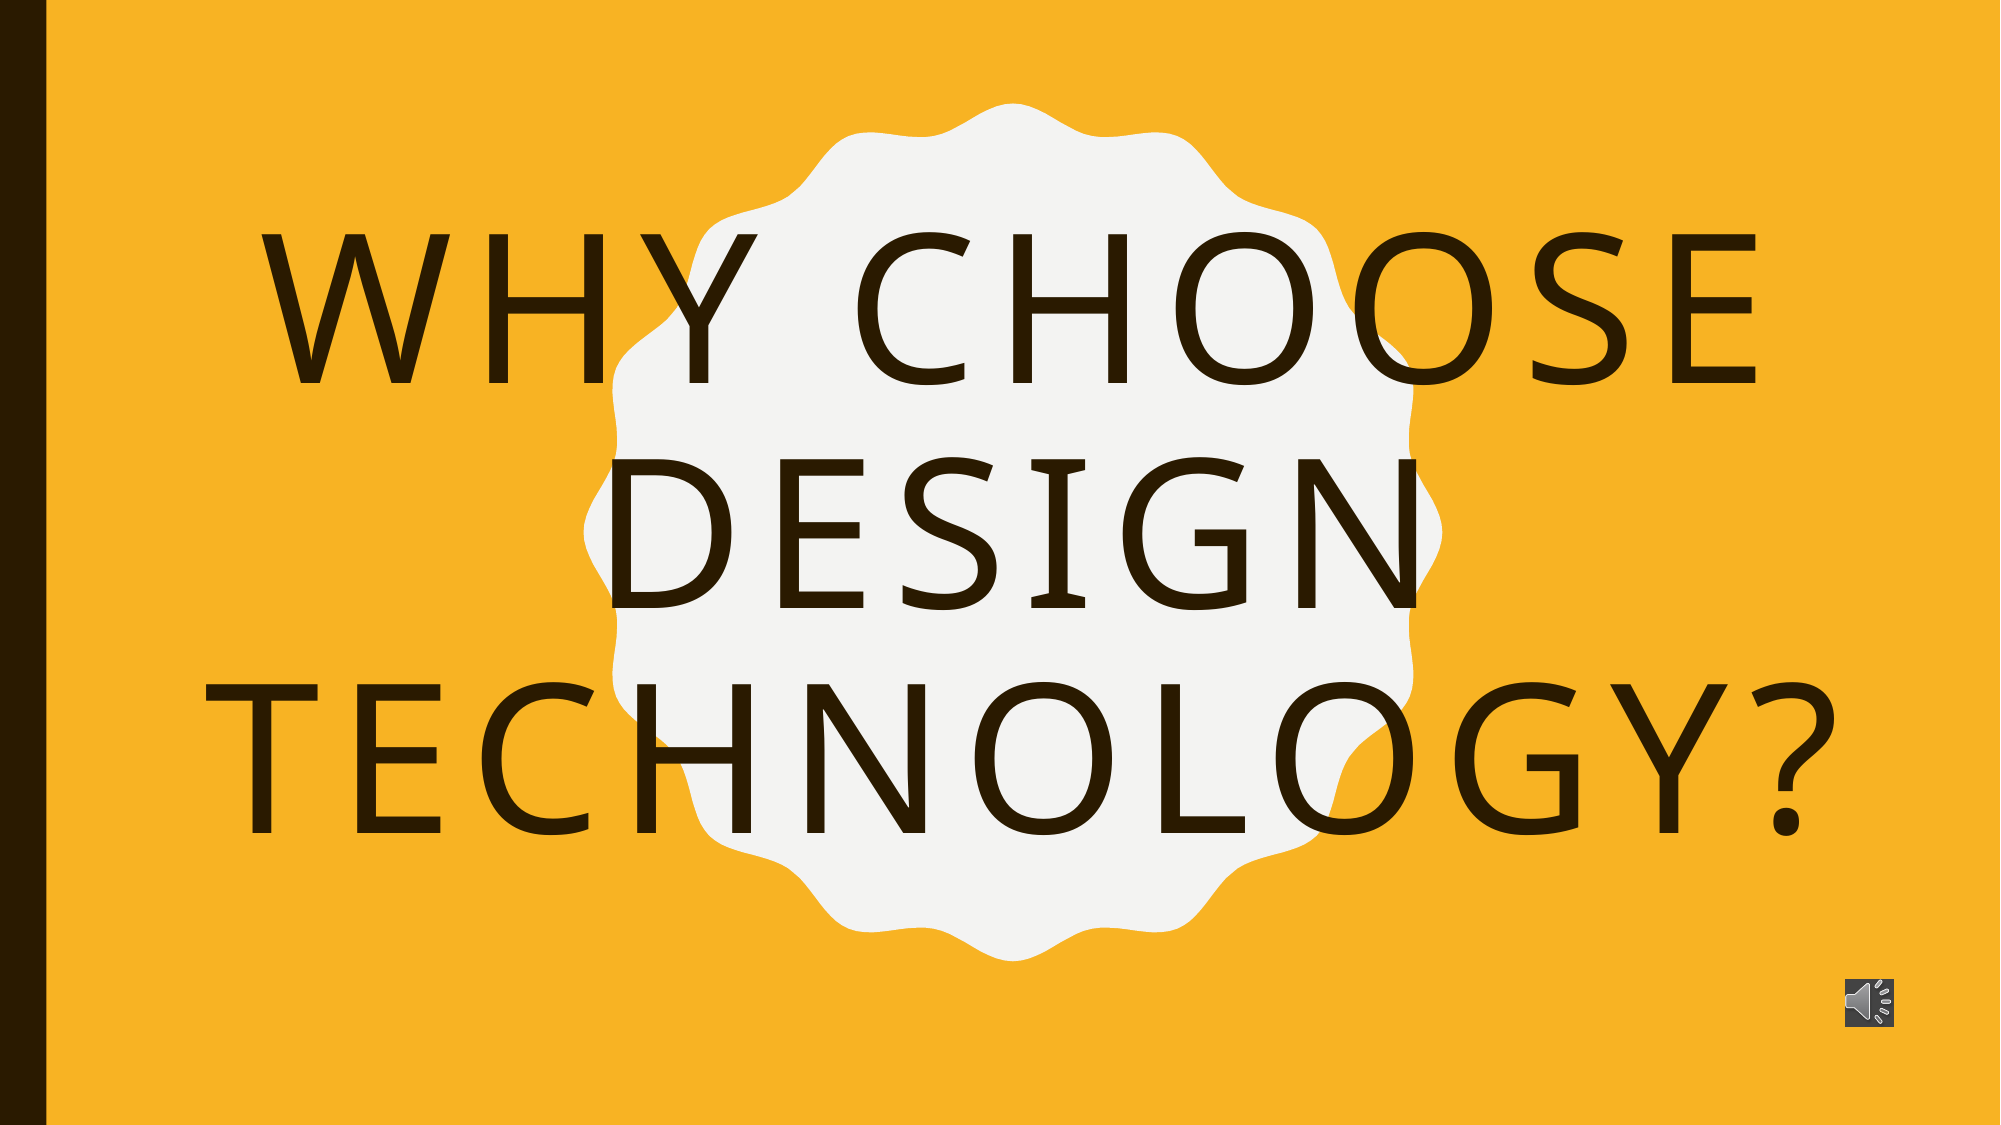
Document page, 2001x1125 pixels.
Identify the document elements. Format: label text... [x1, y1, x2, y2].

title Why choose Design Technology? [176, 180, 1870, 902]
picture [1844, 978, 1895, 1029]
